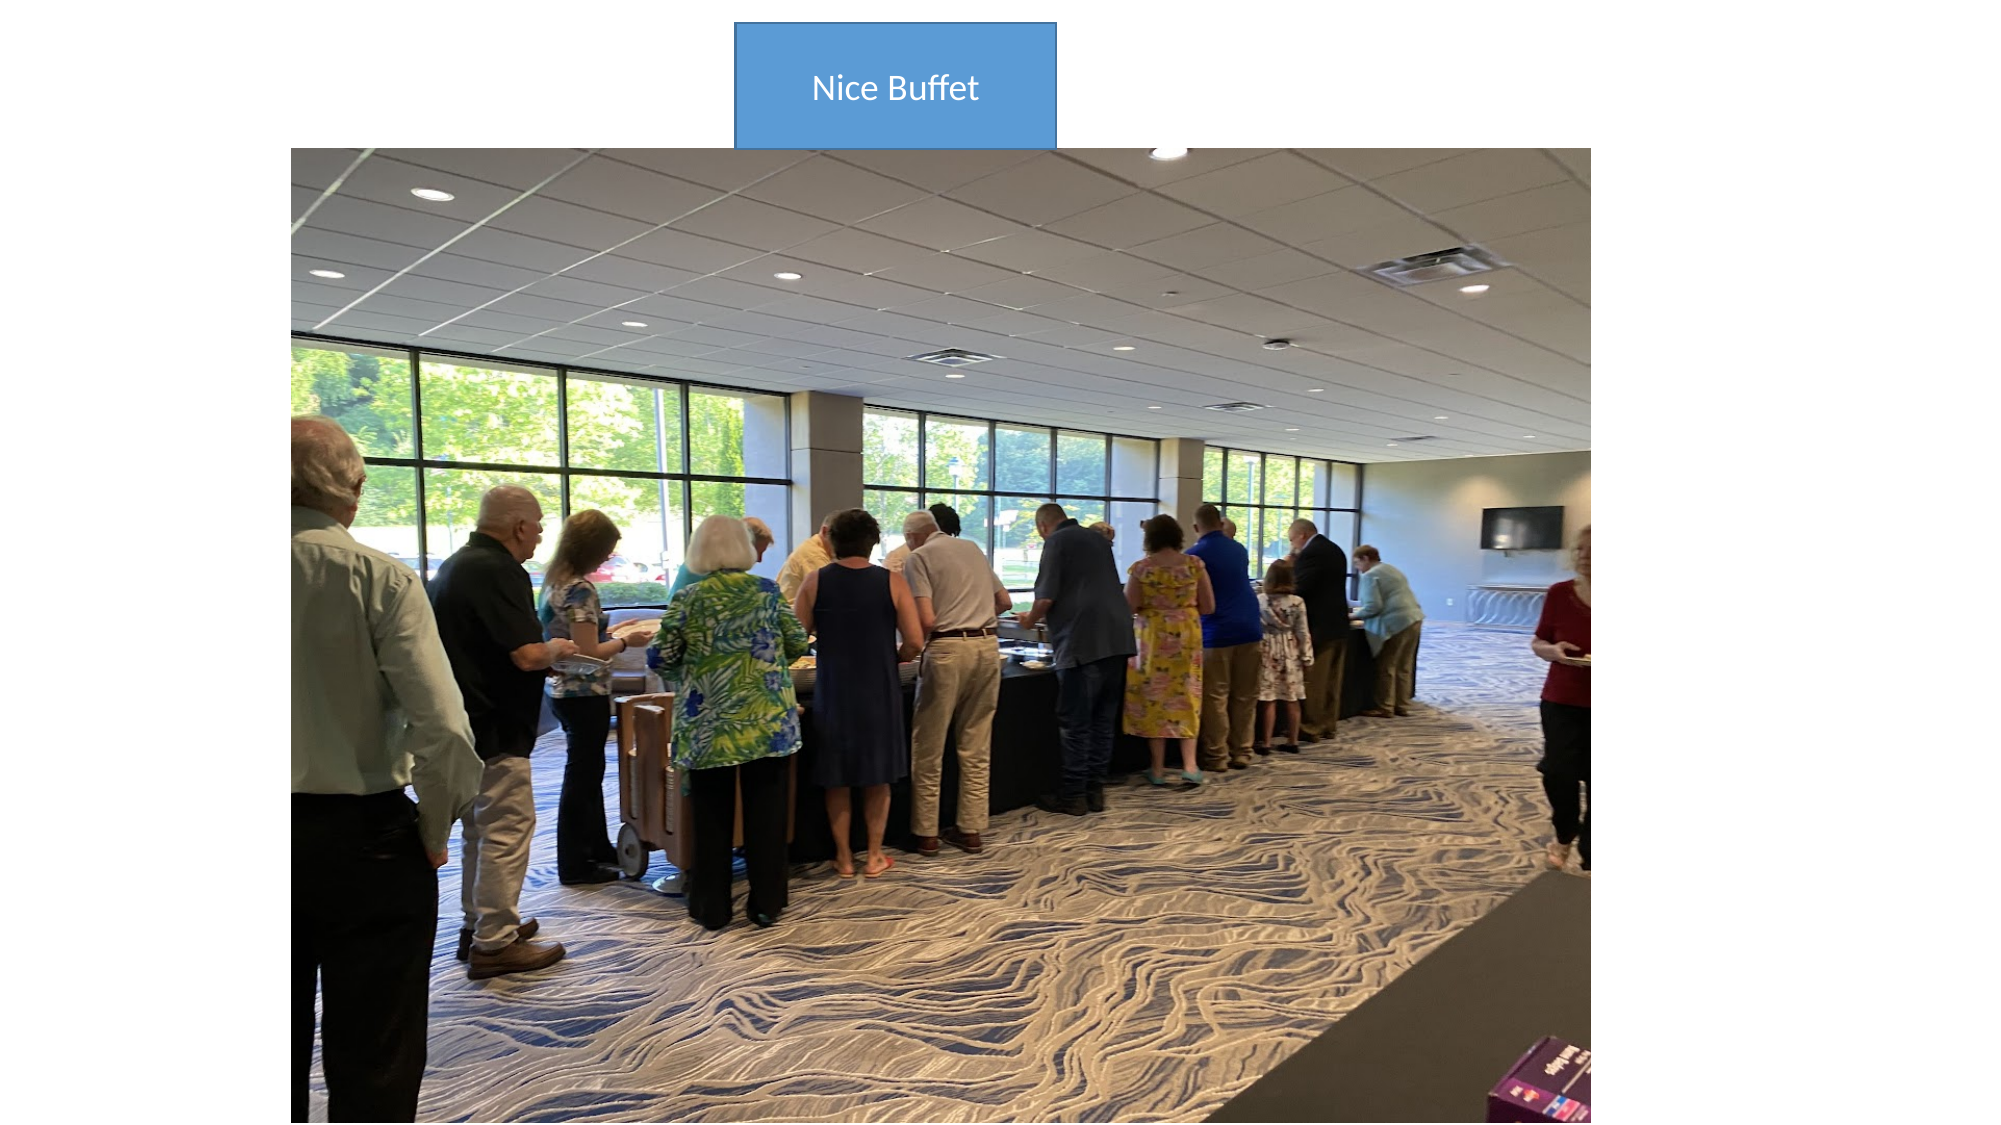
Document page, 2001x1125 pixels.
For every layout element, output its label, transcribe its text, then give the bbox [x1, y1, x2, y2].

picture [291, 148, 1591, 1123]
text_box Nice Buffet [734, 22, 1057, 148]
